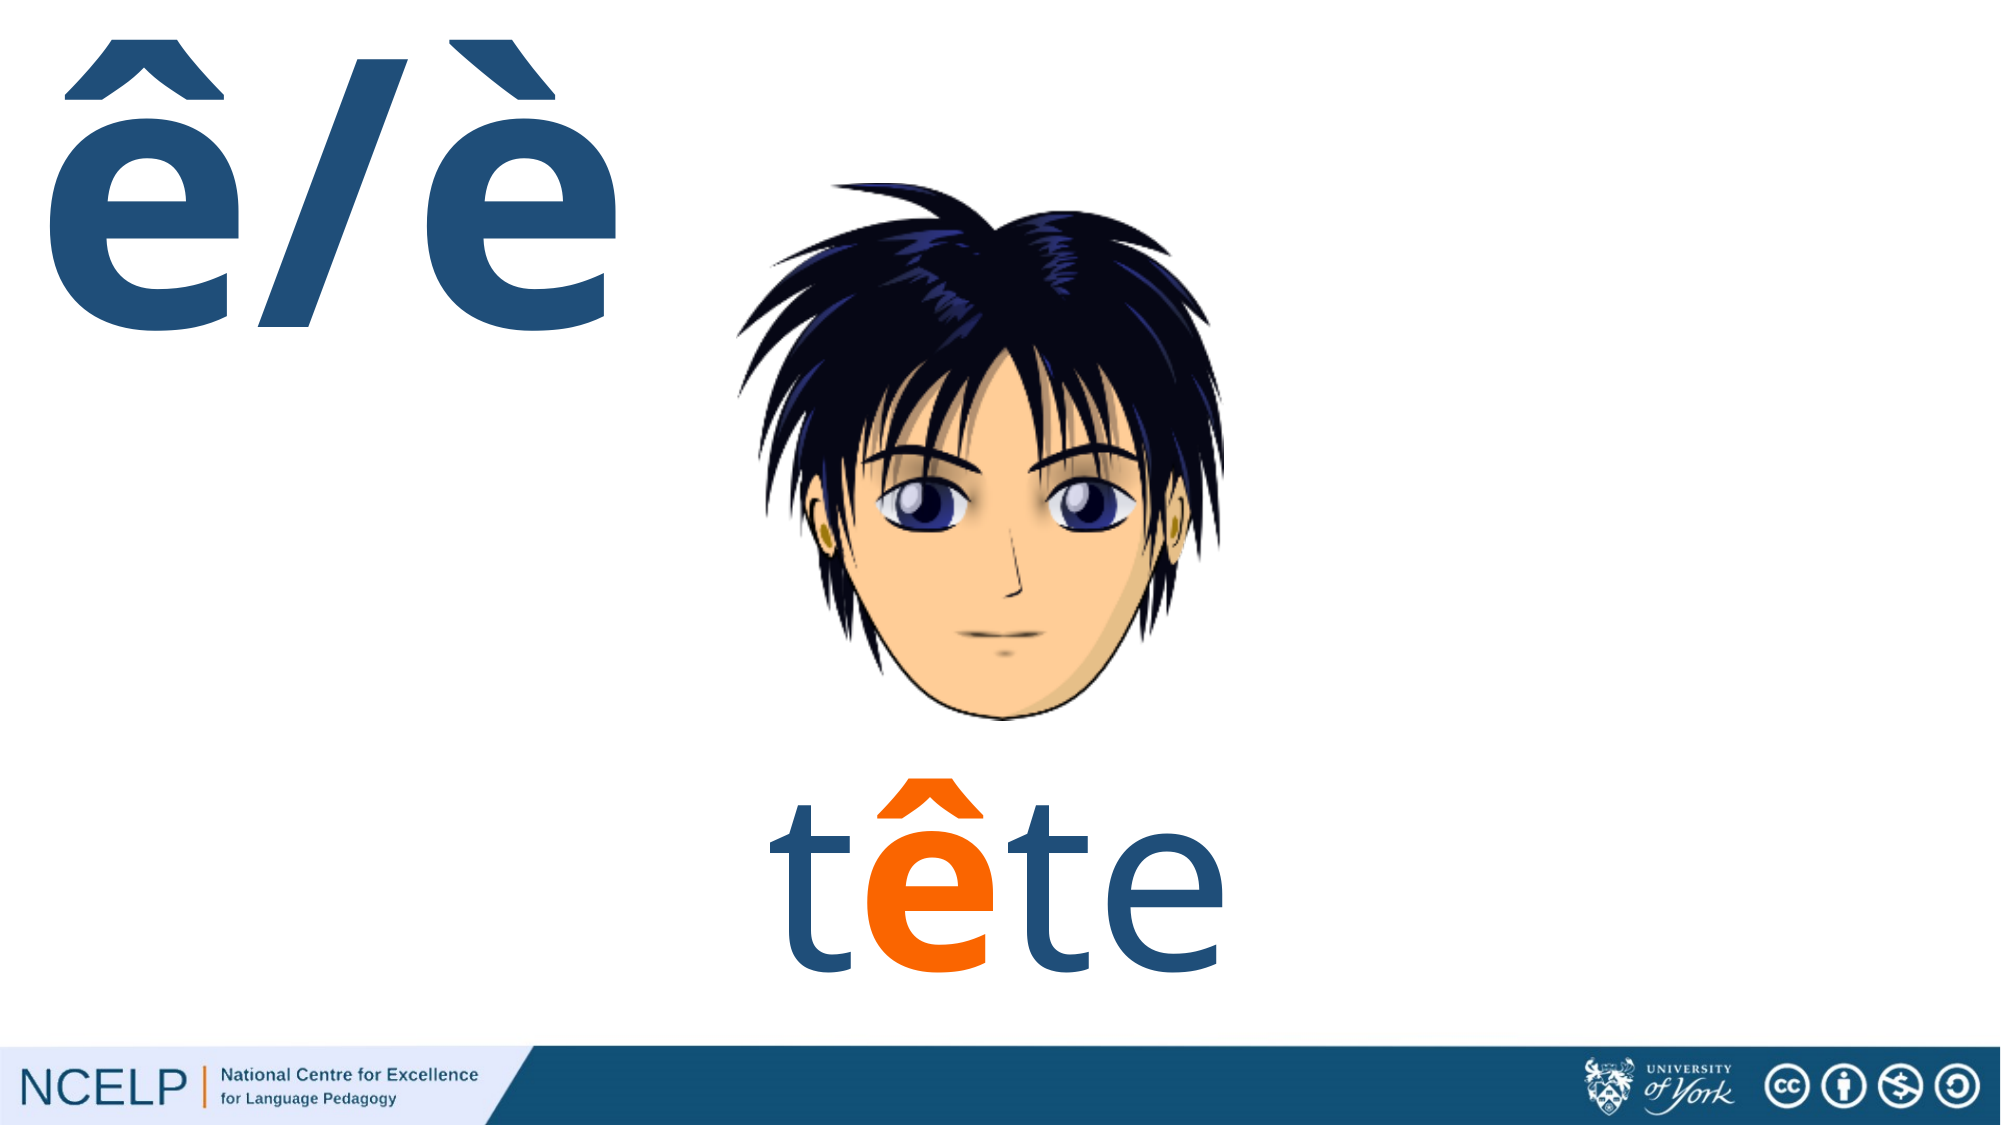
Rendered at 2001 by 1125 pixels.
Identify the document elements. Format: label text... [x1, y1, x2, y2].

text_box tête [751, 713, 1251, 1028]
picture [0, 0, 2001, 1125]
title ê/è [19, 67, 746, 346]
